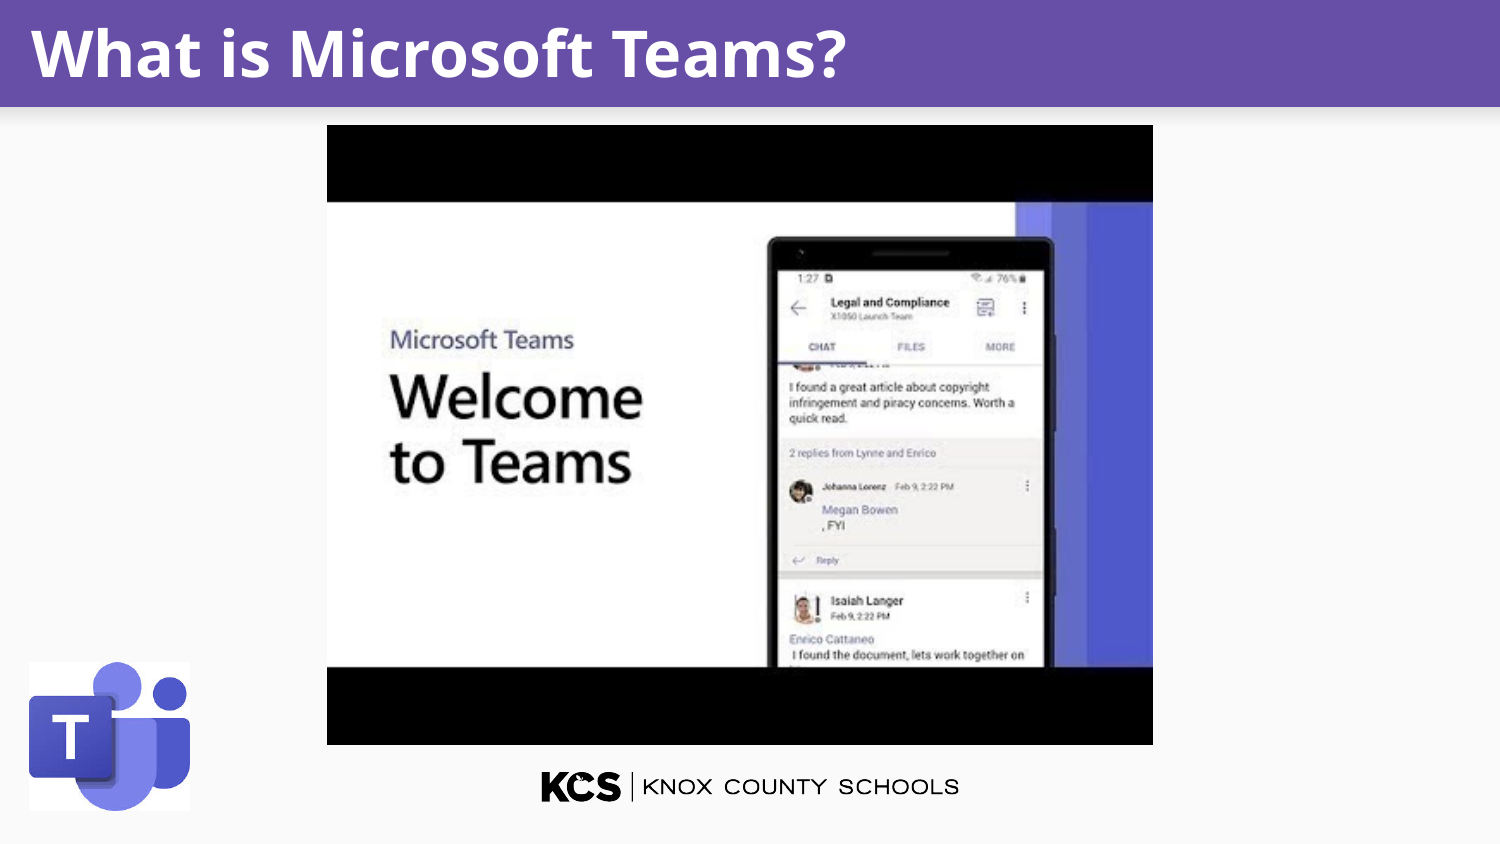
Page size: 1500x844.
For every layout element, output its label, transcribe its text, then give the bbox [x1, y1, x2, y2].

picture [29, 661, 190, 811]
picture [326, 125, 1154, 746]
picture [524, 755, 976, 819]
title What is Microsoft Teams? [16, 2, 1464, 102]
